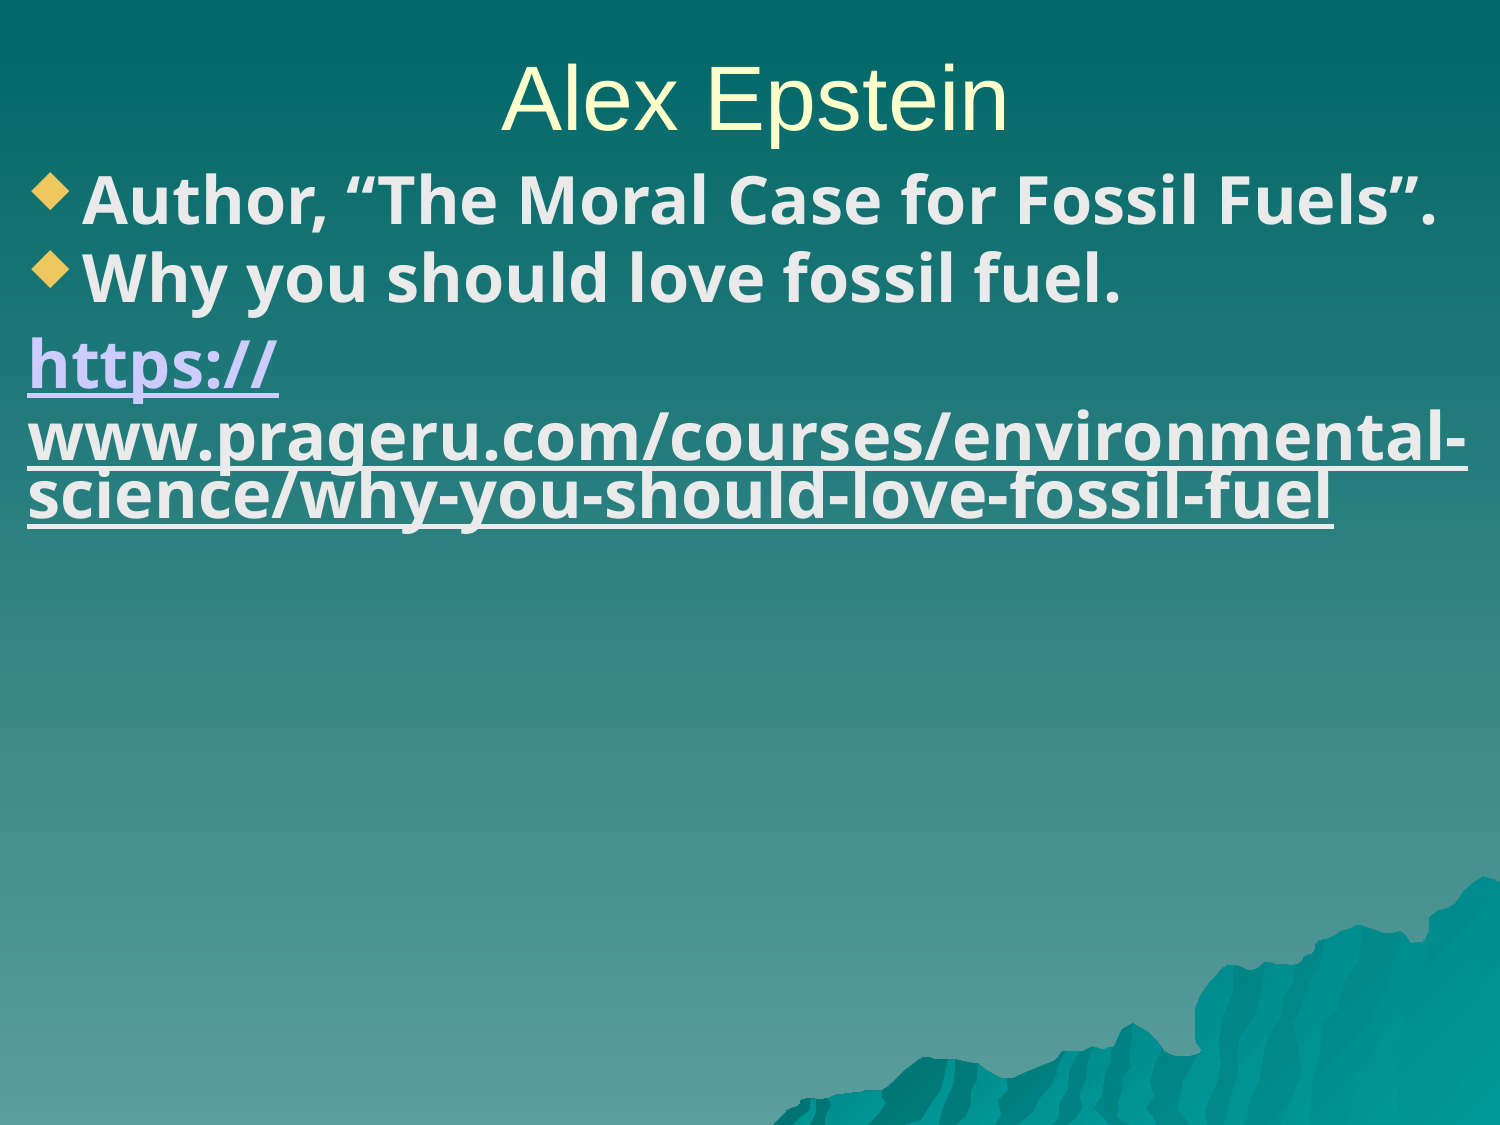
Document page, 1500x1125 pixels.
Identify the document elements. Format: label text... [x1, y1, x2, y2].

list Author, “The Moral Case for Fossil Fuels”. Why you should love fossil fuel. https://www.prageru.com/courses/environmental-science/why-you-should-love-fossil-fuel [12, 165, 1500, 1125]
title Alex Epstein [12, 24, 1500, 163]
